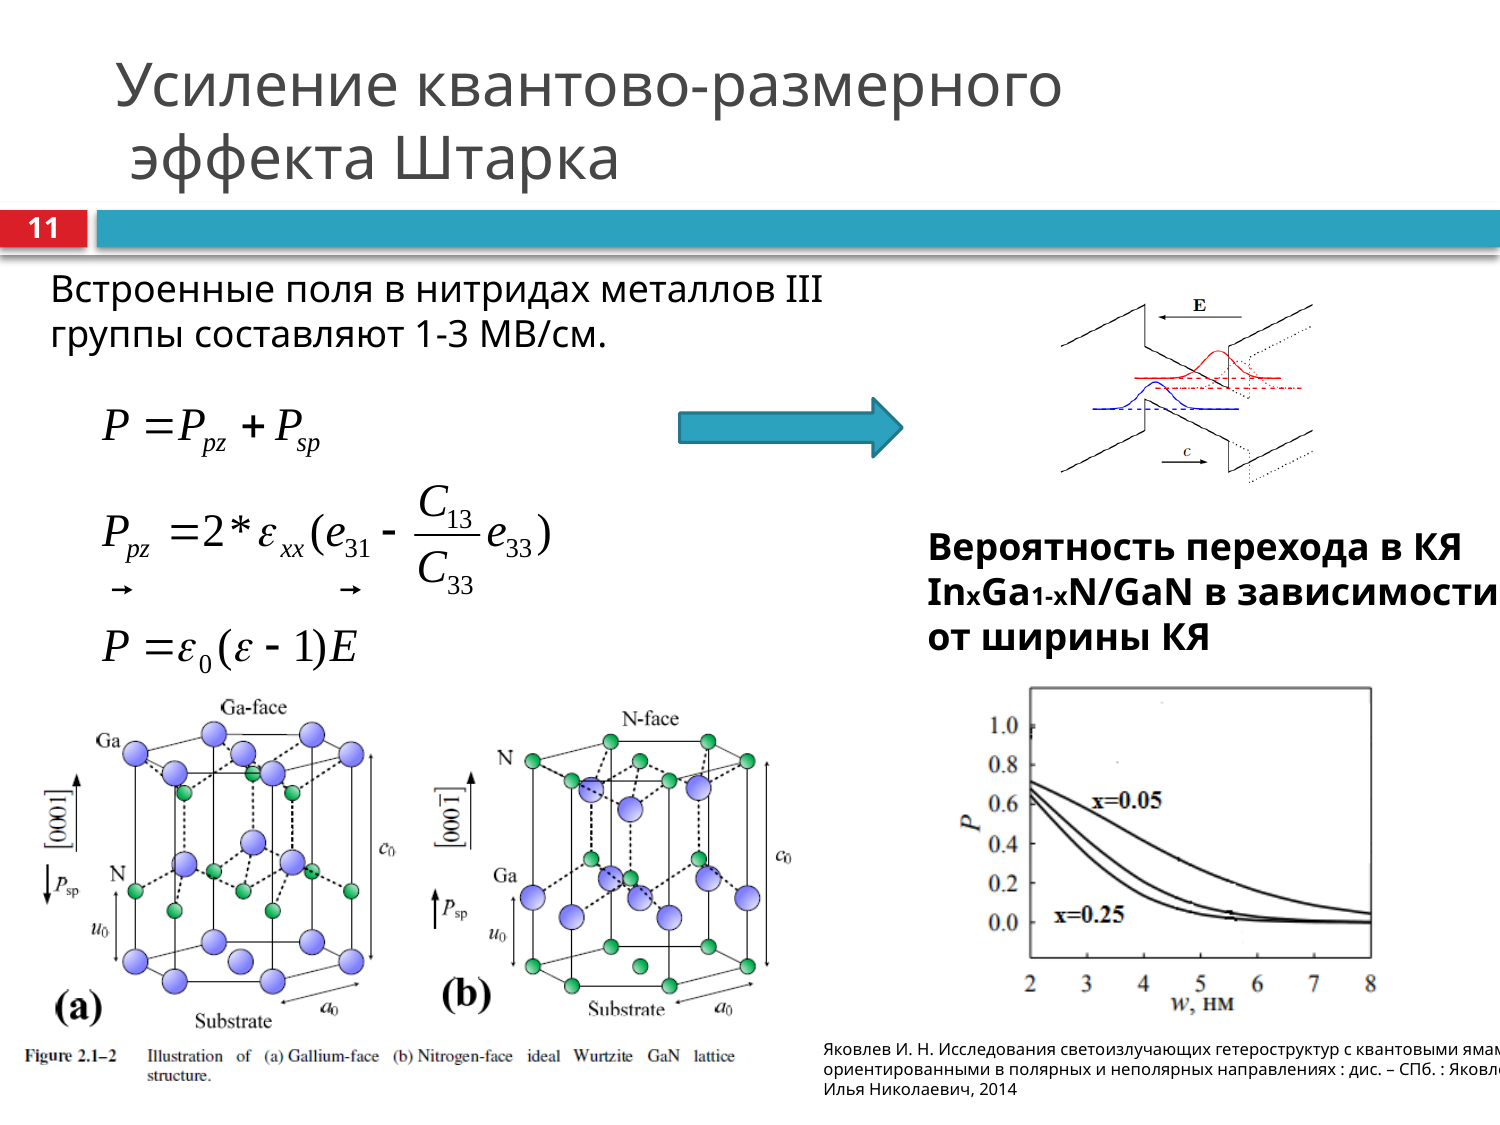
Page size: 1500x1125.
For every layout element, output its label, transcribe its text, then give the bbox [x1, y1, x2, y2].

title Усиление квантово-размерного эффекта Штарка [100, 37, 1438, 200]
picture [937, 659, 1438, 1020]
picture [0, 691, 818, 1091]
text_box Яковлев И. Н. Исследования светоизлучающих гетероструктур с квантовыми ямами, ориентированными в полярных и неполярных направлениях : дис. – СПб. : Яковлев Илья Николаевич, 2014 [808, 1031, 1500, 1106]
text_box [678, 396, 904, 459]
slide_number 11 [0, 208, 88, 249]
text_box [93, 386, 562, 683]
text_box Встроенные поля в нитридах металлов III группы составляют 1-3 МВ/см. [35, 257, 868, 363]
text_box Вероятность перехода в КЯ InxGa1-xN/GaN в зависимости от ширины КЯ [912, 515, 1500, 666]
picture [1007, 280, 1360, 493]
